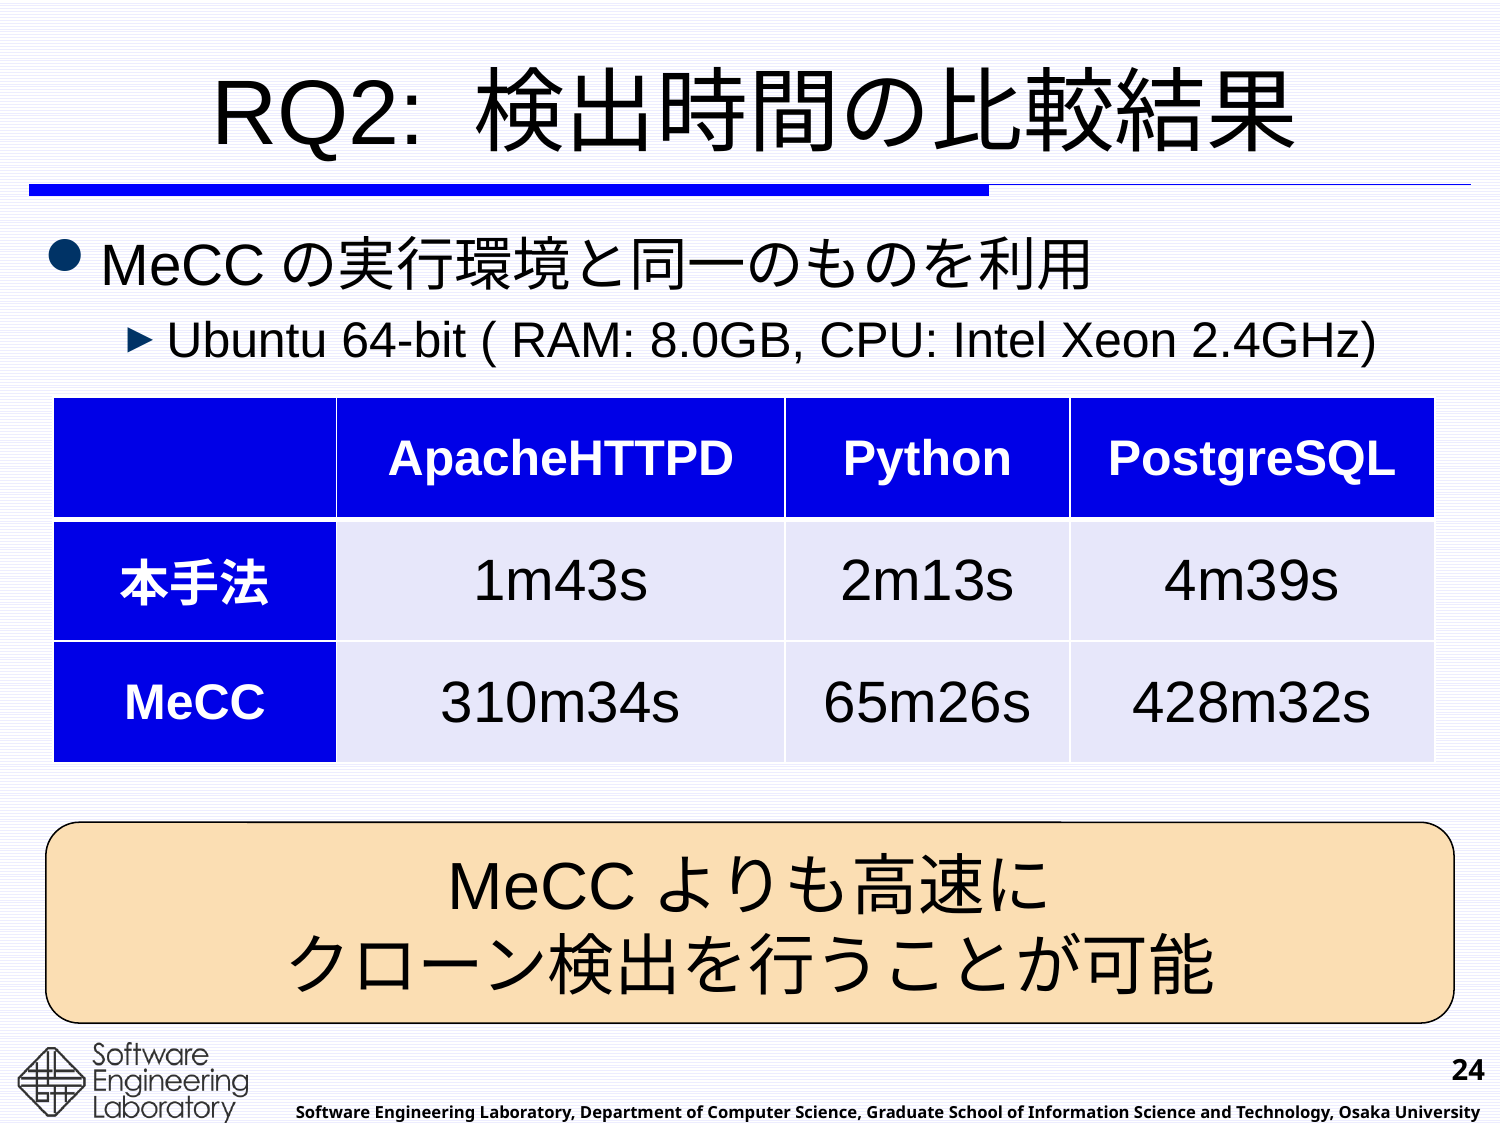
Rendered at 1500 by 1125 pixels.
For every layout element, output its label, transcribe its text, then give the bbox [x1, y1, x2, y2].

list MeCCの実行環境と同一のものを利用 Ubuntu 64-bit ( RAM: 8.0GB, CPU: Intel Xeon 2.4GHz) [29, 219, 1471, 291]
text_box MeCCよりも高速に クローン検出を行うことが可能 [45, 822, 1455, 1024]
title RQ2: 検出時間の比較結果 [34, 30, 1476, 185]
table_header PostgreSQL [1071, 398, 1434, 517]
table_header ApacheHTTPD [337, 398, 784, 517]
table_cell MeCC [54, 642, 336, 762]
table_header Python [786, 398, 1069, 517]
table_cell 2m13s [786, 522, 1069, 640]
table_cell 310m34s [337, 642, 784, 762]
picture [17, 1042, 248, 1123]
table_cell 1m43s [337, 522, 784, 640]
table_cell 428m32s [1071, 642, 1434, 762]
table_header [54, 398, 336, 517]
table_cell 4m39s [1071, 522, 1434, 640]
table_cell 本手法 [54, 522, 336, 640]
table_cell 65m26s [786, 642, 1069, 762]
